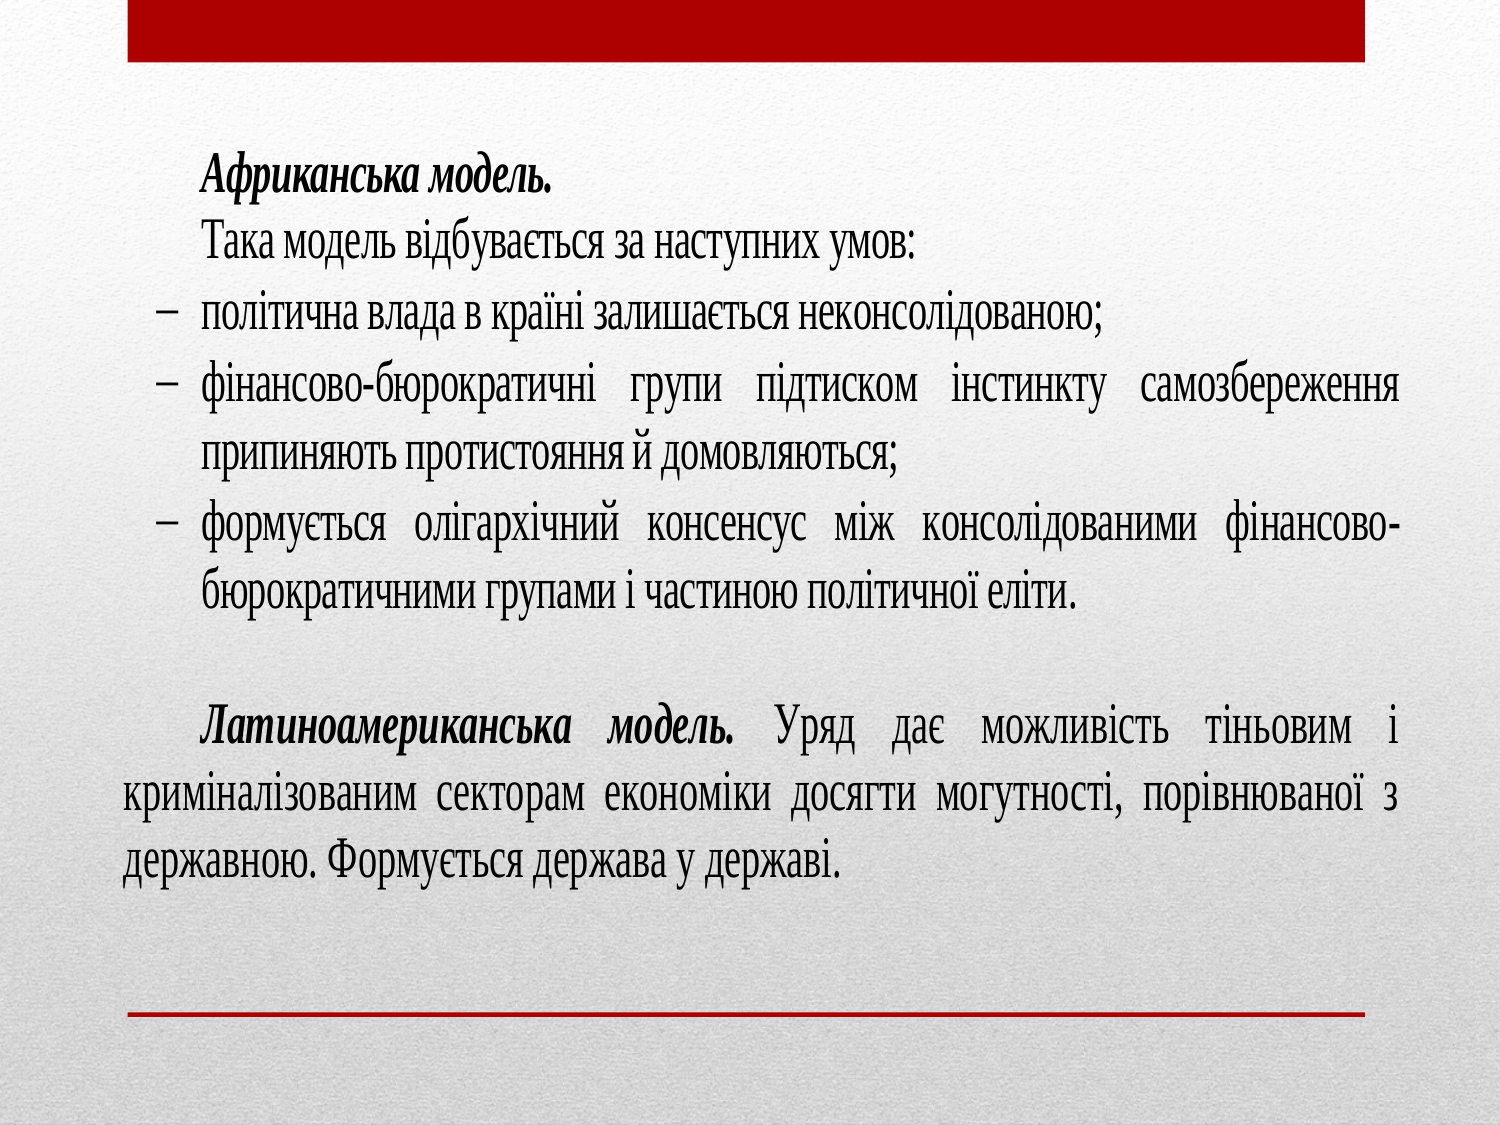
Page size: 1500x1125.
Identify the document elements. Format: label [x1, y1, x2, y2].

picture [123, 136, 1401, 894]
